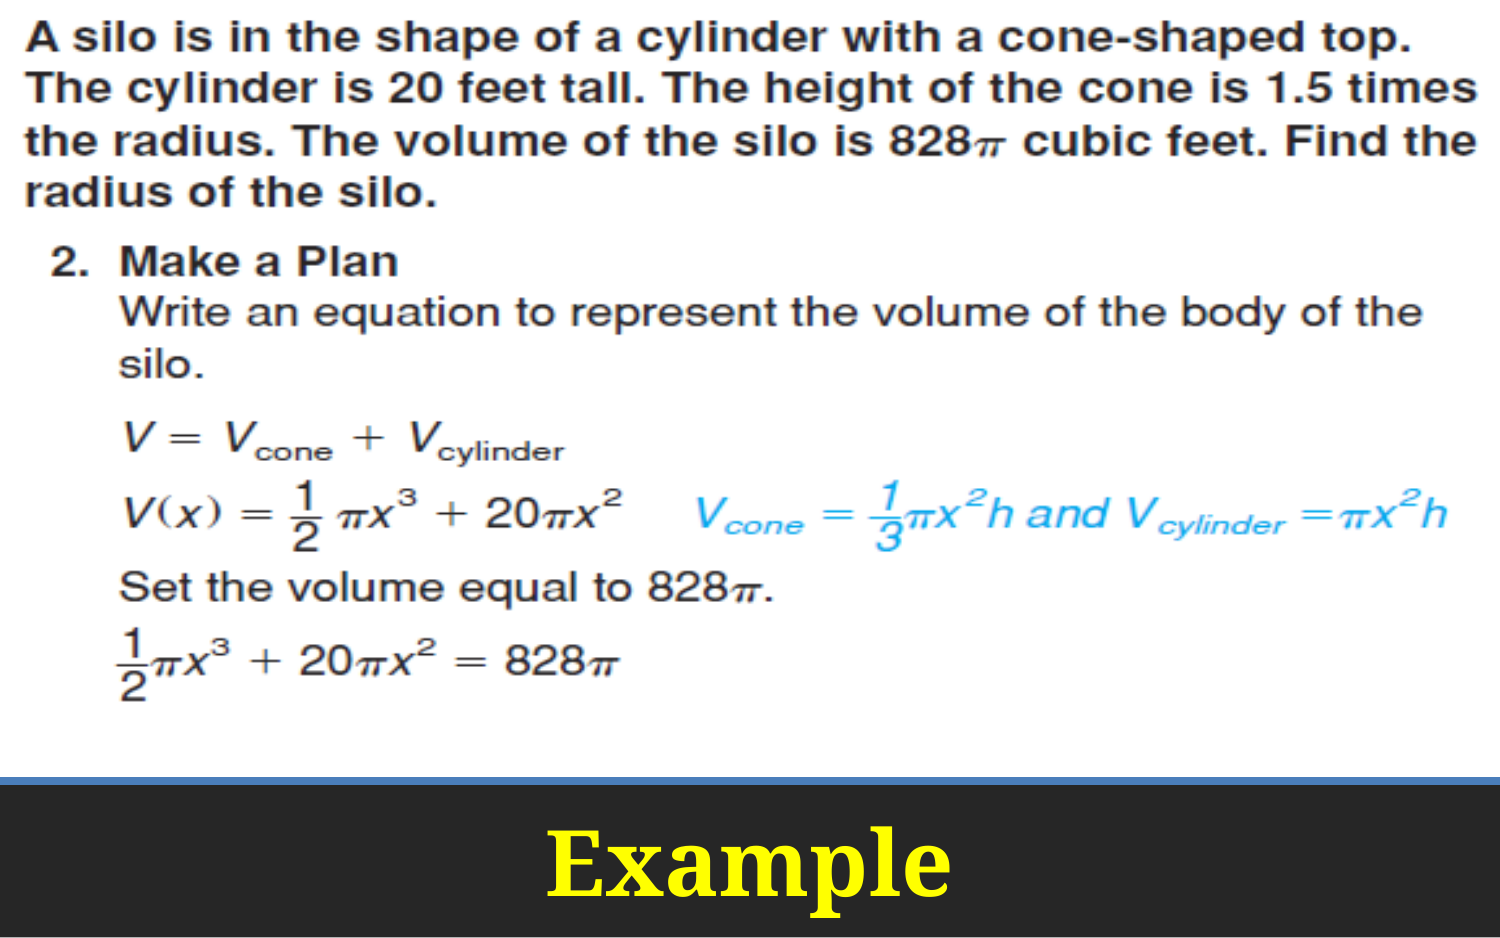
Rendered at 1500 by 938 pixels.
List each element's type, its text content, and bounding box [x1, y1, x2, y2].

title Example [75, 781, 1425, 938]
picture [37, 228, 1463, 719]
picture [0, 0, 1500, 224]
